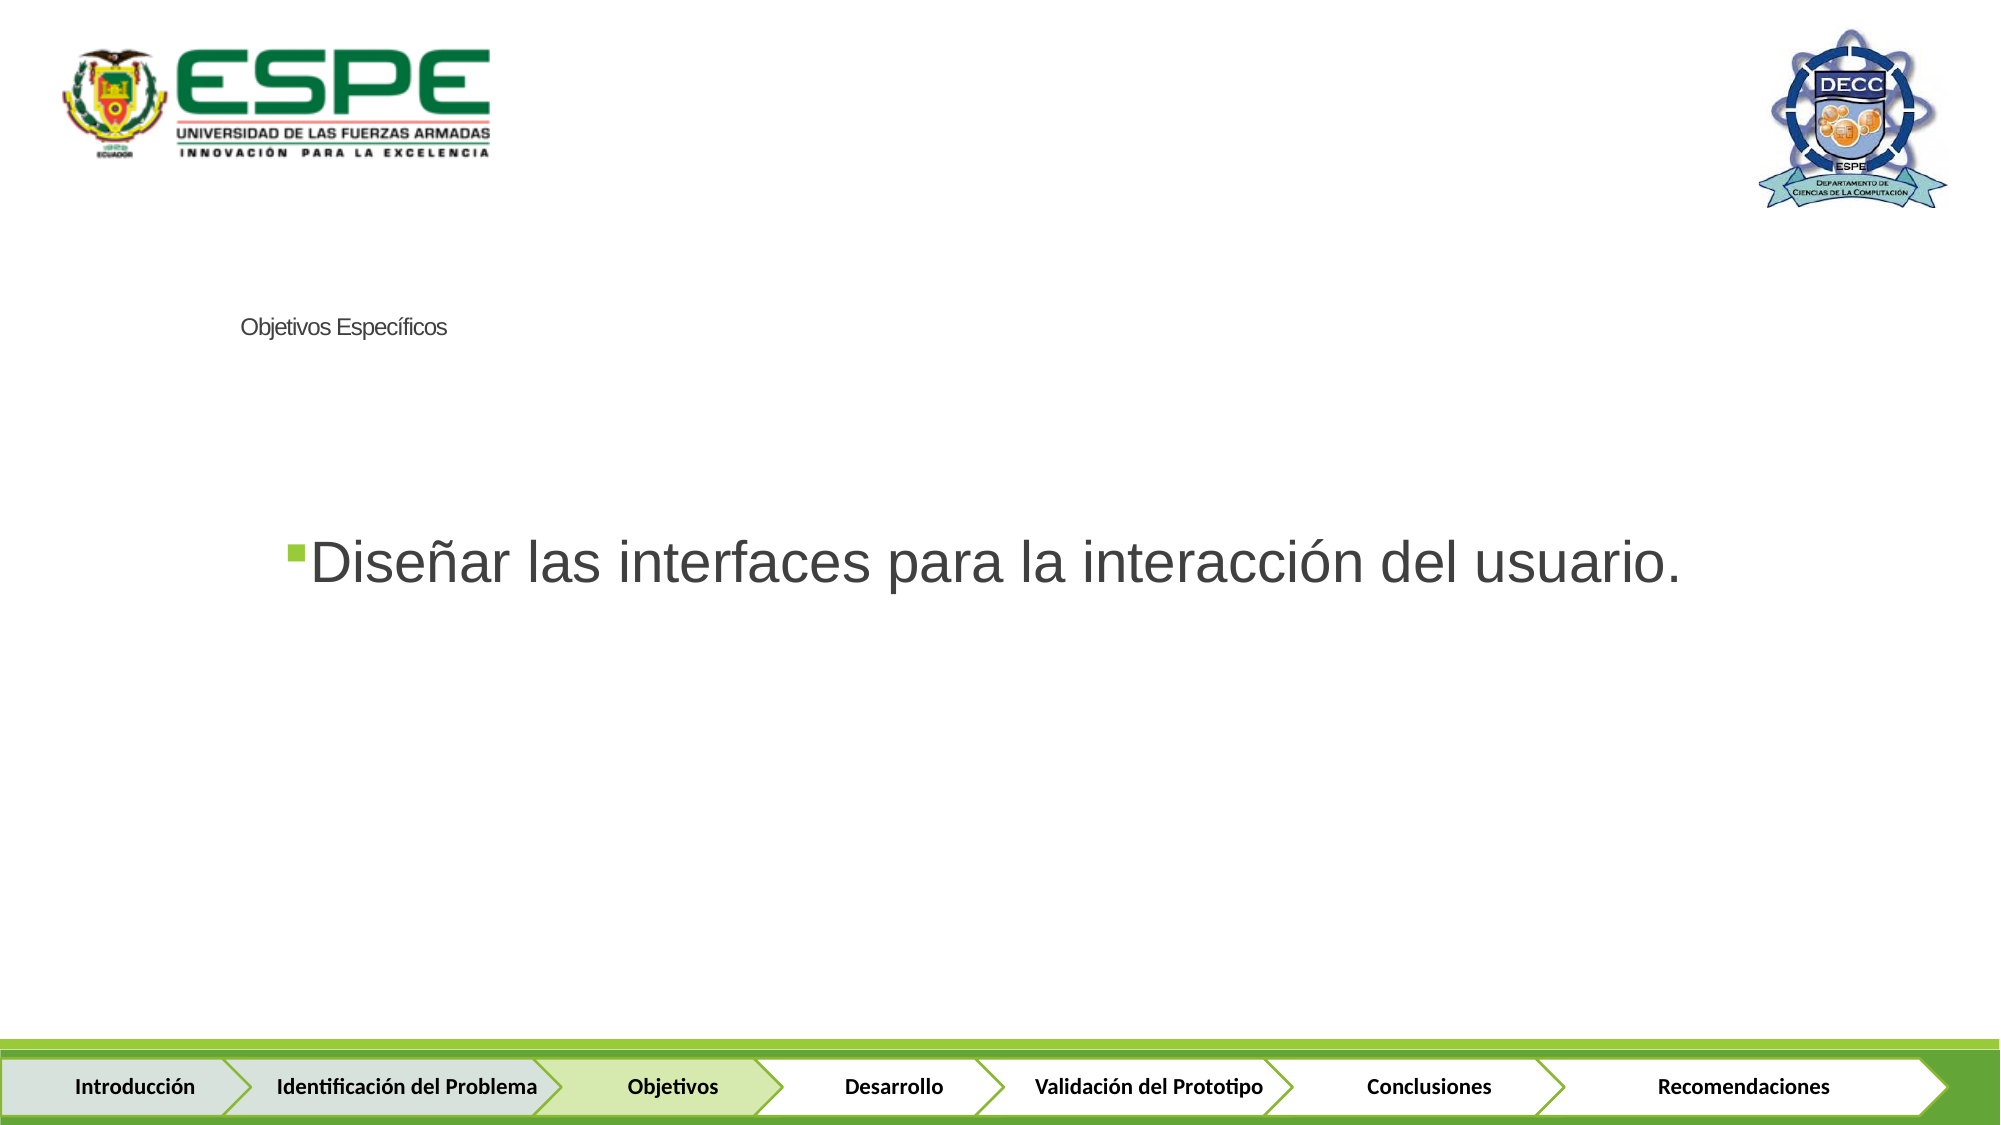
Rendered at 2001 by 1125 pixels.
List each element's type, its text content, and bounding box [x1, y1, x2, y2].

text_box Diseñar las interfaces para la interacción del usuario. [225, 334, 1716, 906]
picture [1758, 25, 1950, 209]
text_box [0, 1057, 1950, 1117]
picture [61, 47, 491, 160]
title Objetivos Específicos [225, 247, 1636, 334]
